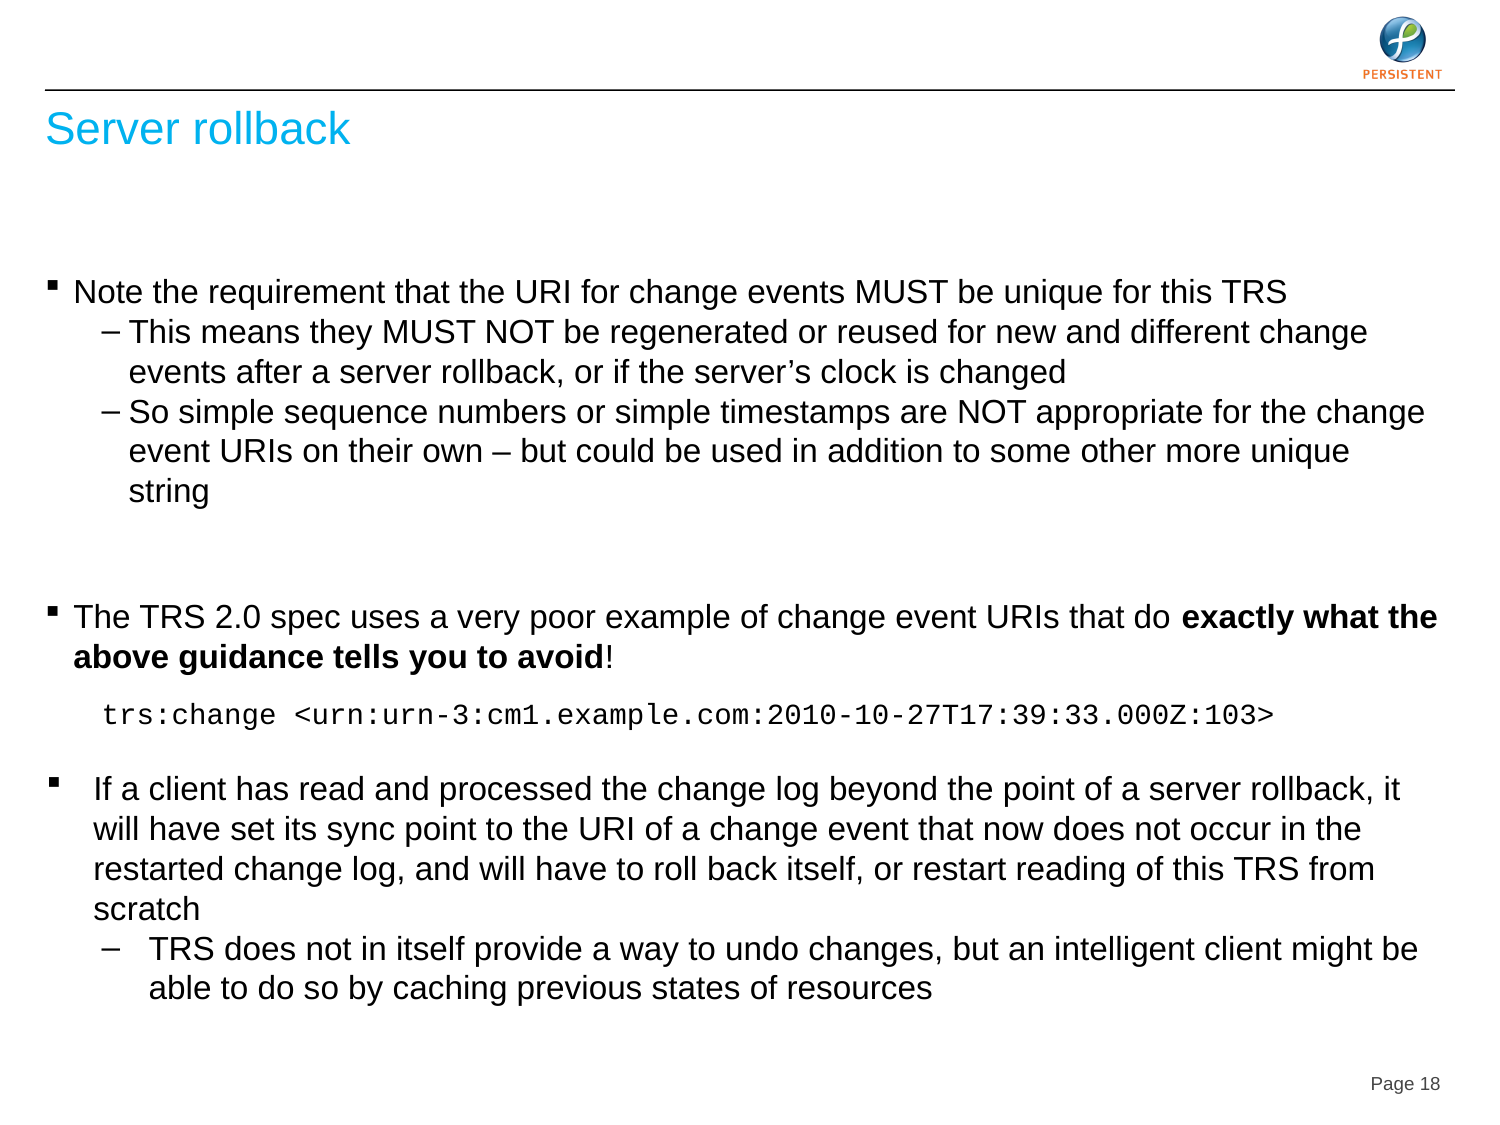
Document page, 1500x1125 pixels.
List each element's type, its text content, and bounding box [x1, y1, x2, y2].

list Note the requirement that the URI for change events MUST be unique for this TRS This means they MUST NOT be regenerated or reused for new and different change events after a server rollback, or if the server’s clock is changed So simple sequence numbers or simple timestamps are NOT appropriate for the change event URIs on their own – but could be used in addition to some other more unique string The TRS 2.0 spec uses a very poor example of change event URIs that do exactly what the above guidance tells you to avoid! trs:change <urn:urn-3:cm1.example.com:2010-10-27T17:39:33.000Z:103> If a client has read and processed the change log beyond the point of a server rollback, it will have set its sync point to the URI of a change event that now does not occur in the restarted change log, and will have to roll back itself, or restart reading of this TRS from scratch TRS does not in itself provide a way to undo changes, but an intelligent client might be able to do so by caching previous states of resources [29, 262, 1455, 1043]
title Server rollback [29, 97, 1455, 218]
picture [1348, 14, 1457, 79]
